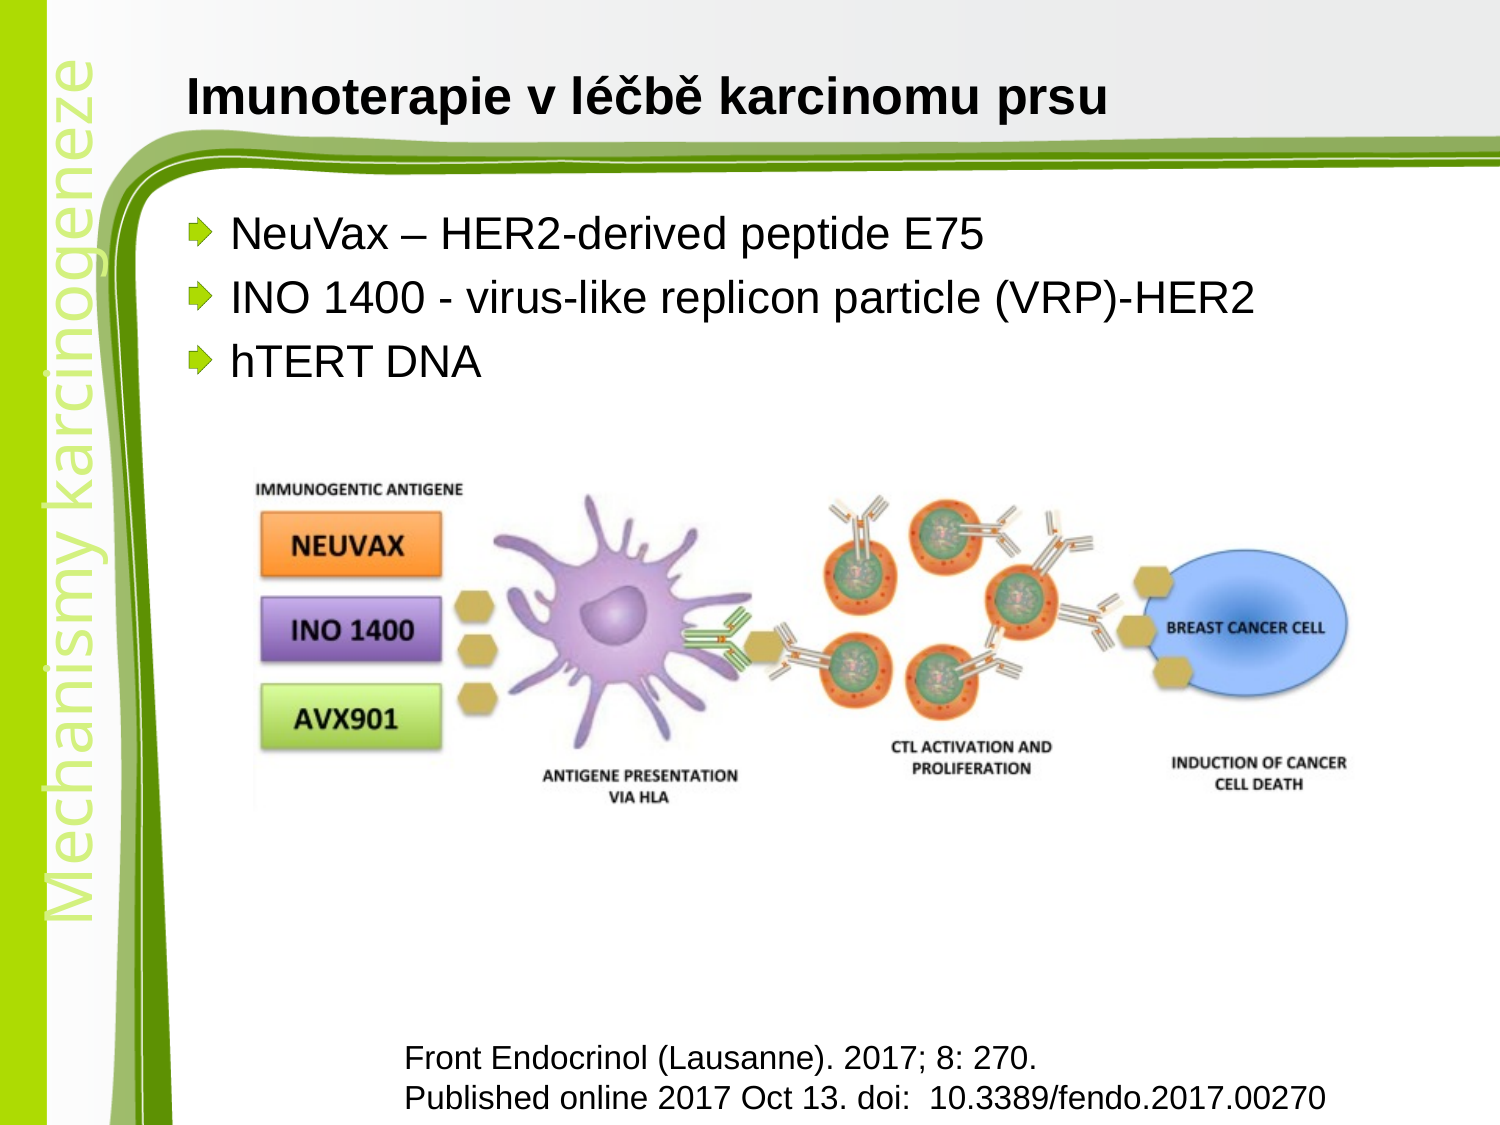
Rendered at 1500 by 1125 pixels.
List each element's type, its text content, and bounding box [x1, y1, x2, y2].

text_box Front Endocrinol (Lausanne). 2017; 8: 270. Published online 2017 Oct 13. doi: 10.3389/fendo.2017.00270 [389, 1029, 1497, 1124]
list NeuVax – HER2-derived peptide E75 INO 1400 - virus-like replicon particle (VRP)-HER2 hTERT DNA [171, 196, 1414, 445]
picture [0, 0, 1500, 1125]
title Imunoterapie v léčbě karcinomu prsu [171, 42, 1343, 146]
